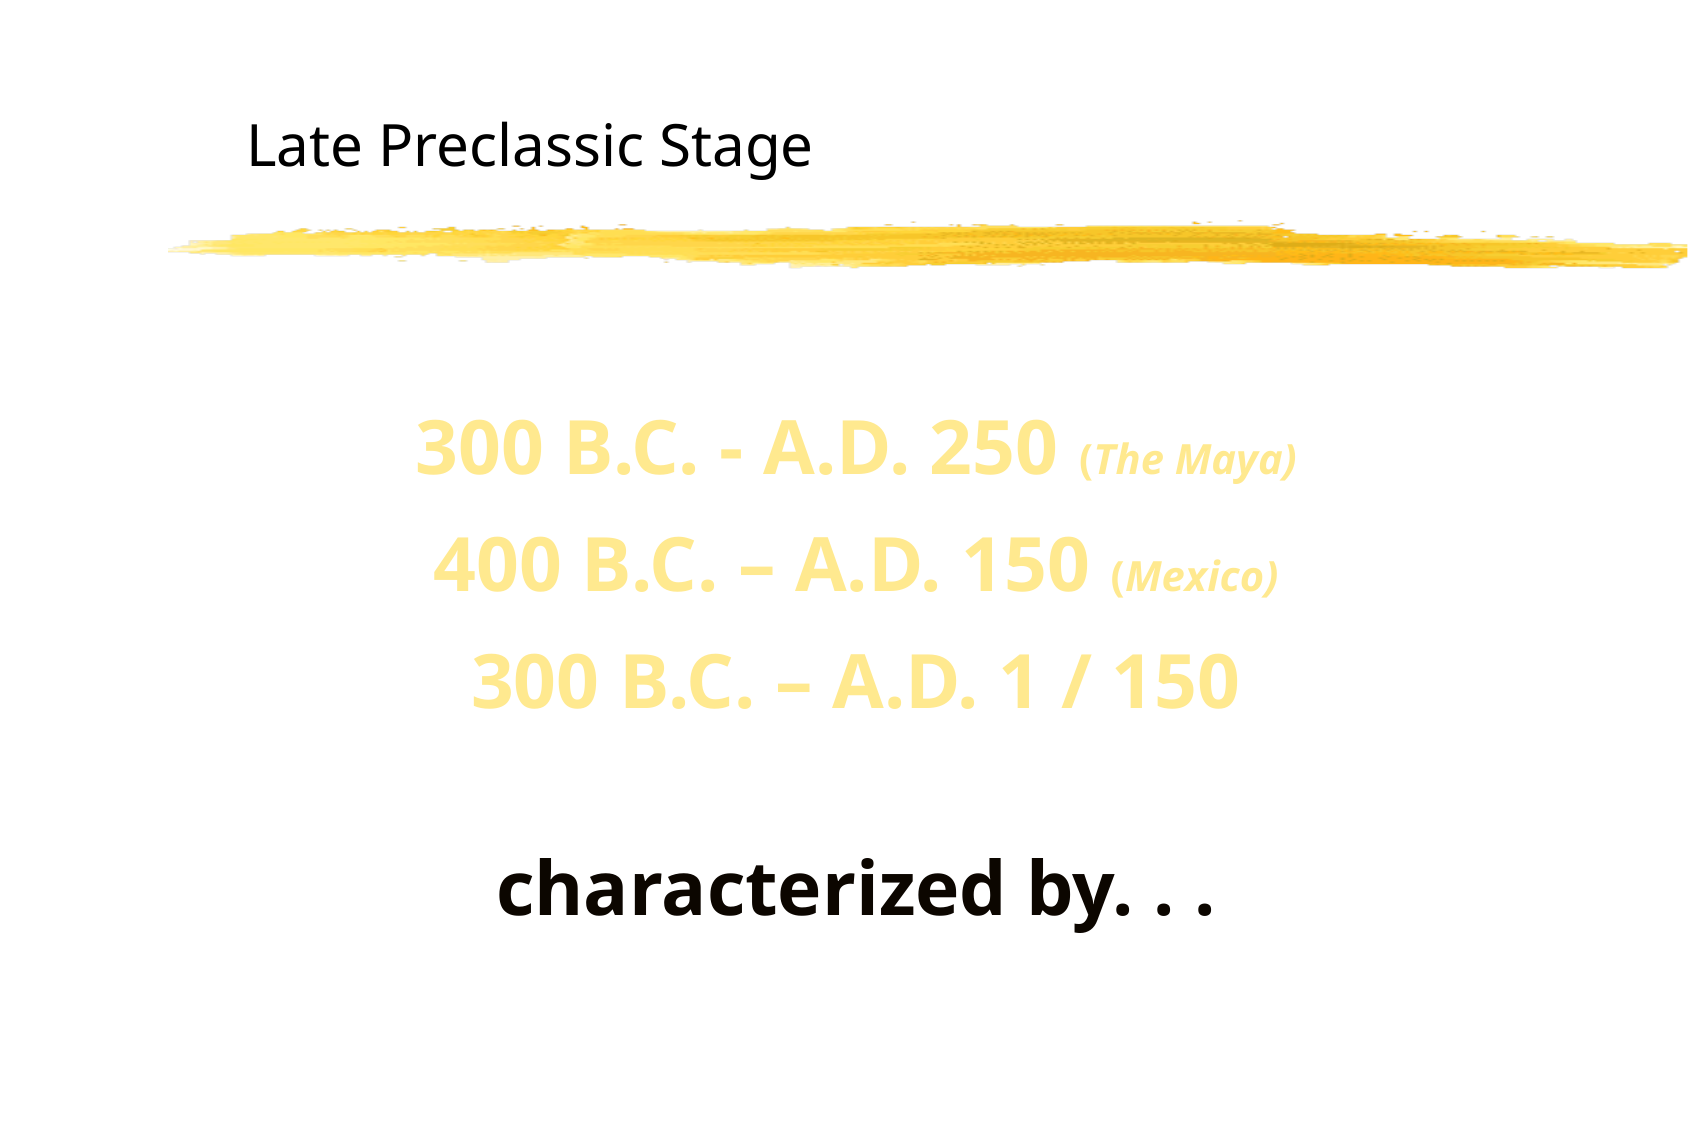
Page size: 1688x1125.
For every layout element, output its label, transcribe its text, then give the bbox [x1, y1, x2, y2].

text_box 300 B.C. - A.D. 250 (The Maya) 400 B.C. – A.D. 150 (Mexico) 300 B.C. – A.D. 1 / 150 characterized by. . . [112, 364, 1600, 938]
picture [168, 215, 1688, 279]
title Late Preclassic Stage [230, 0, 1444, 186]
